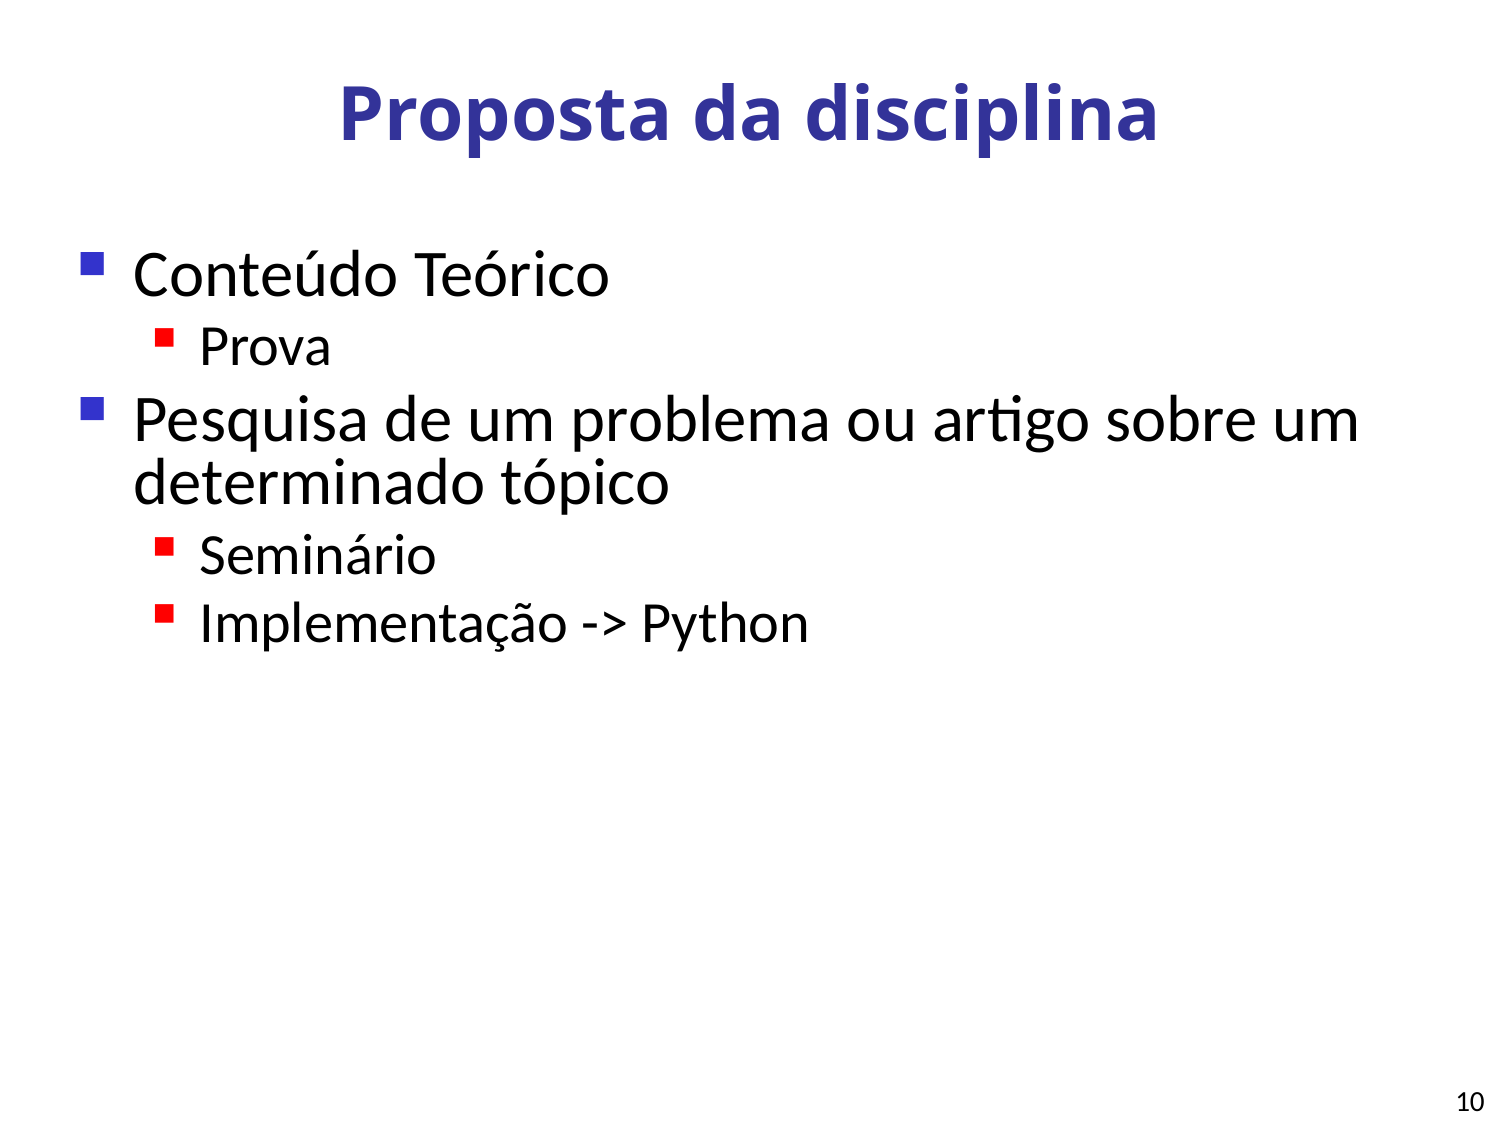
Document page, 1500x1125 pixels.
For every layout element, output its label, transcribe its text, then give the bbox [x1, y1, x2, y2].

list Conteúdo Teórico Prova Pesquisa de um problema ou artigo sobre um determinado tópico Seminário Implementação -> Python [62, 237, 1450, 1075]
title Proposta da disciplina [0, 37, 1500, 163]
slide_number 10 [1412, 1049, 1500, 1125]
